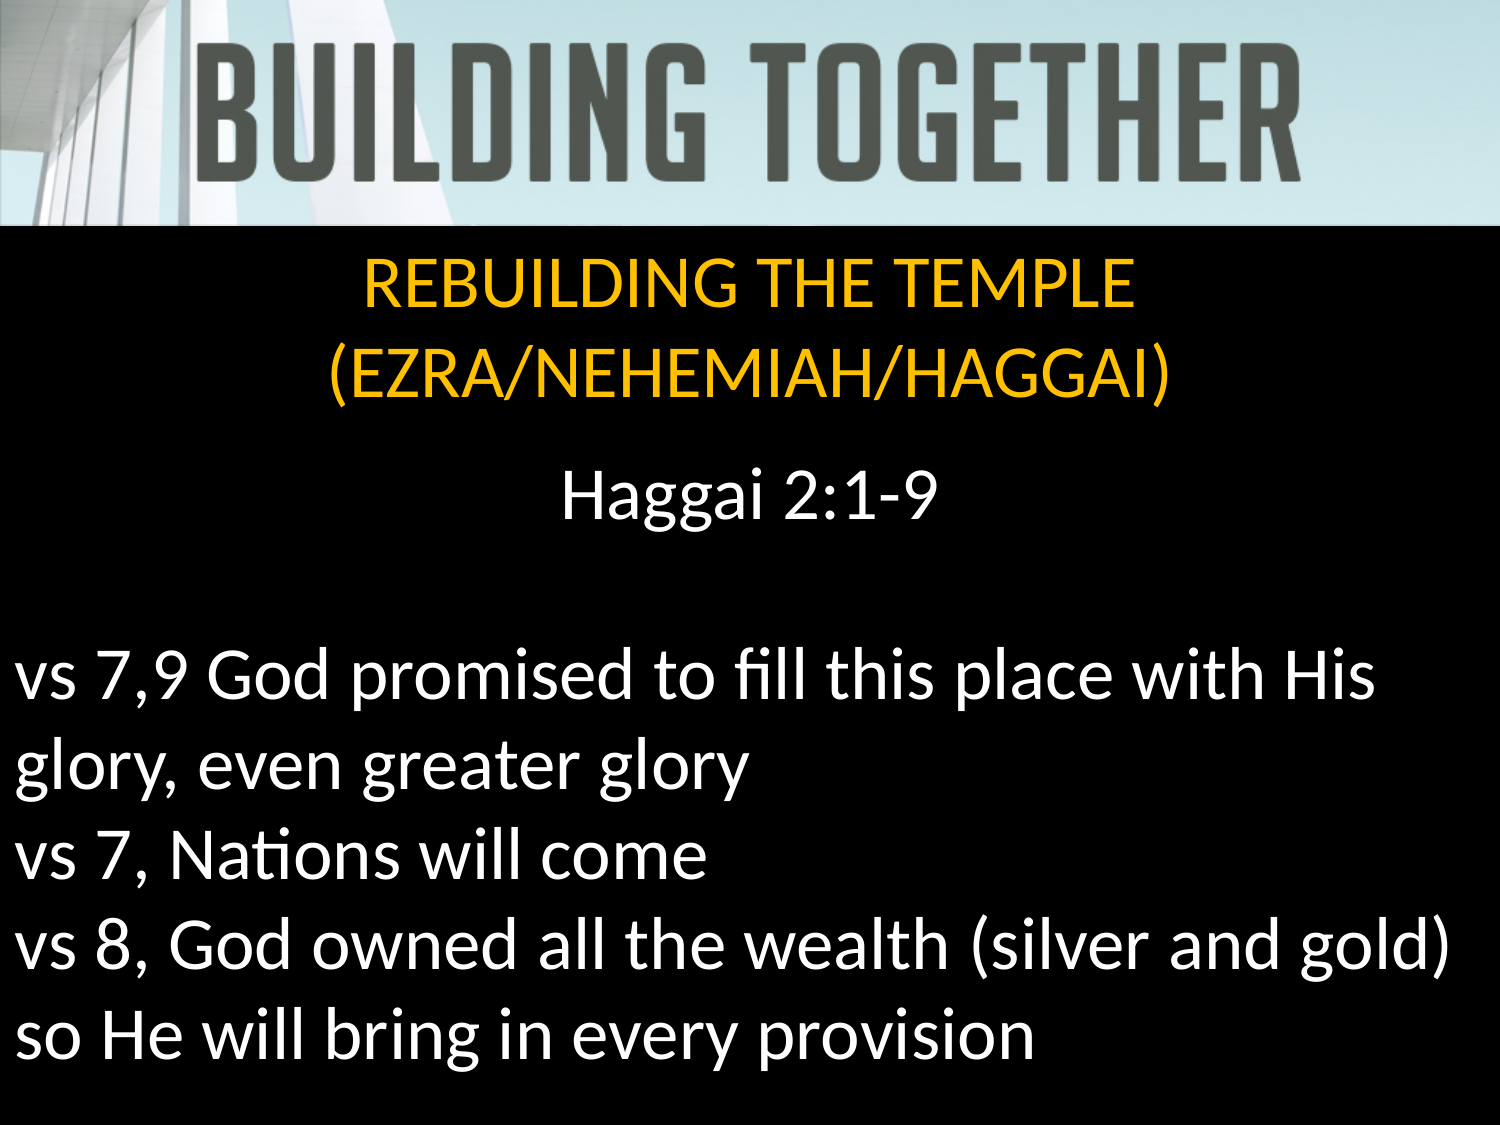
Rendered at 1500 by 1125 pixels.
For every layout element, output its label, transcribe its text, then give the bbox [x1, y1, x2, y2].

text_box Haggai 2:1-9 vs 7,9 God promised to fill this place with His glory, even greater glory vs 7, Nations will come vs 8, God owned all the wealth (silver and gold) so He will bring in every provision [0, 437, 1500, 1083]
text_box REBUILDING THE TEMPLE (EZRA/NEHEMIAH/HAGGAI) [0, 224, 1500, 420]
picture [0, 0, 1500, 224]
